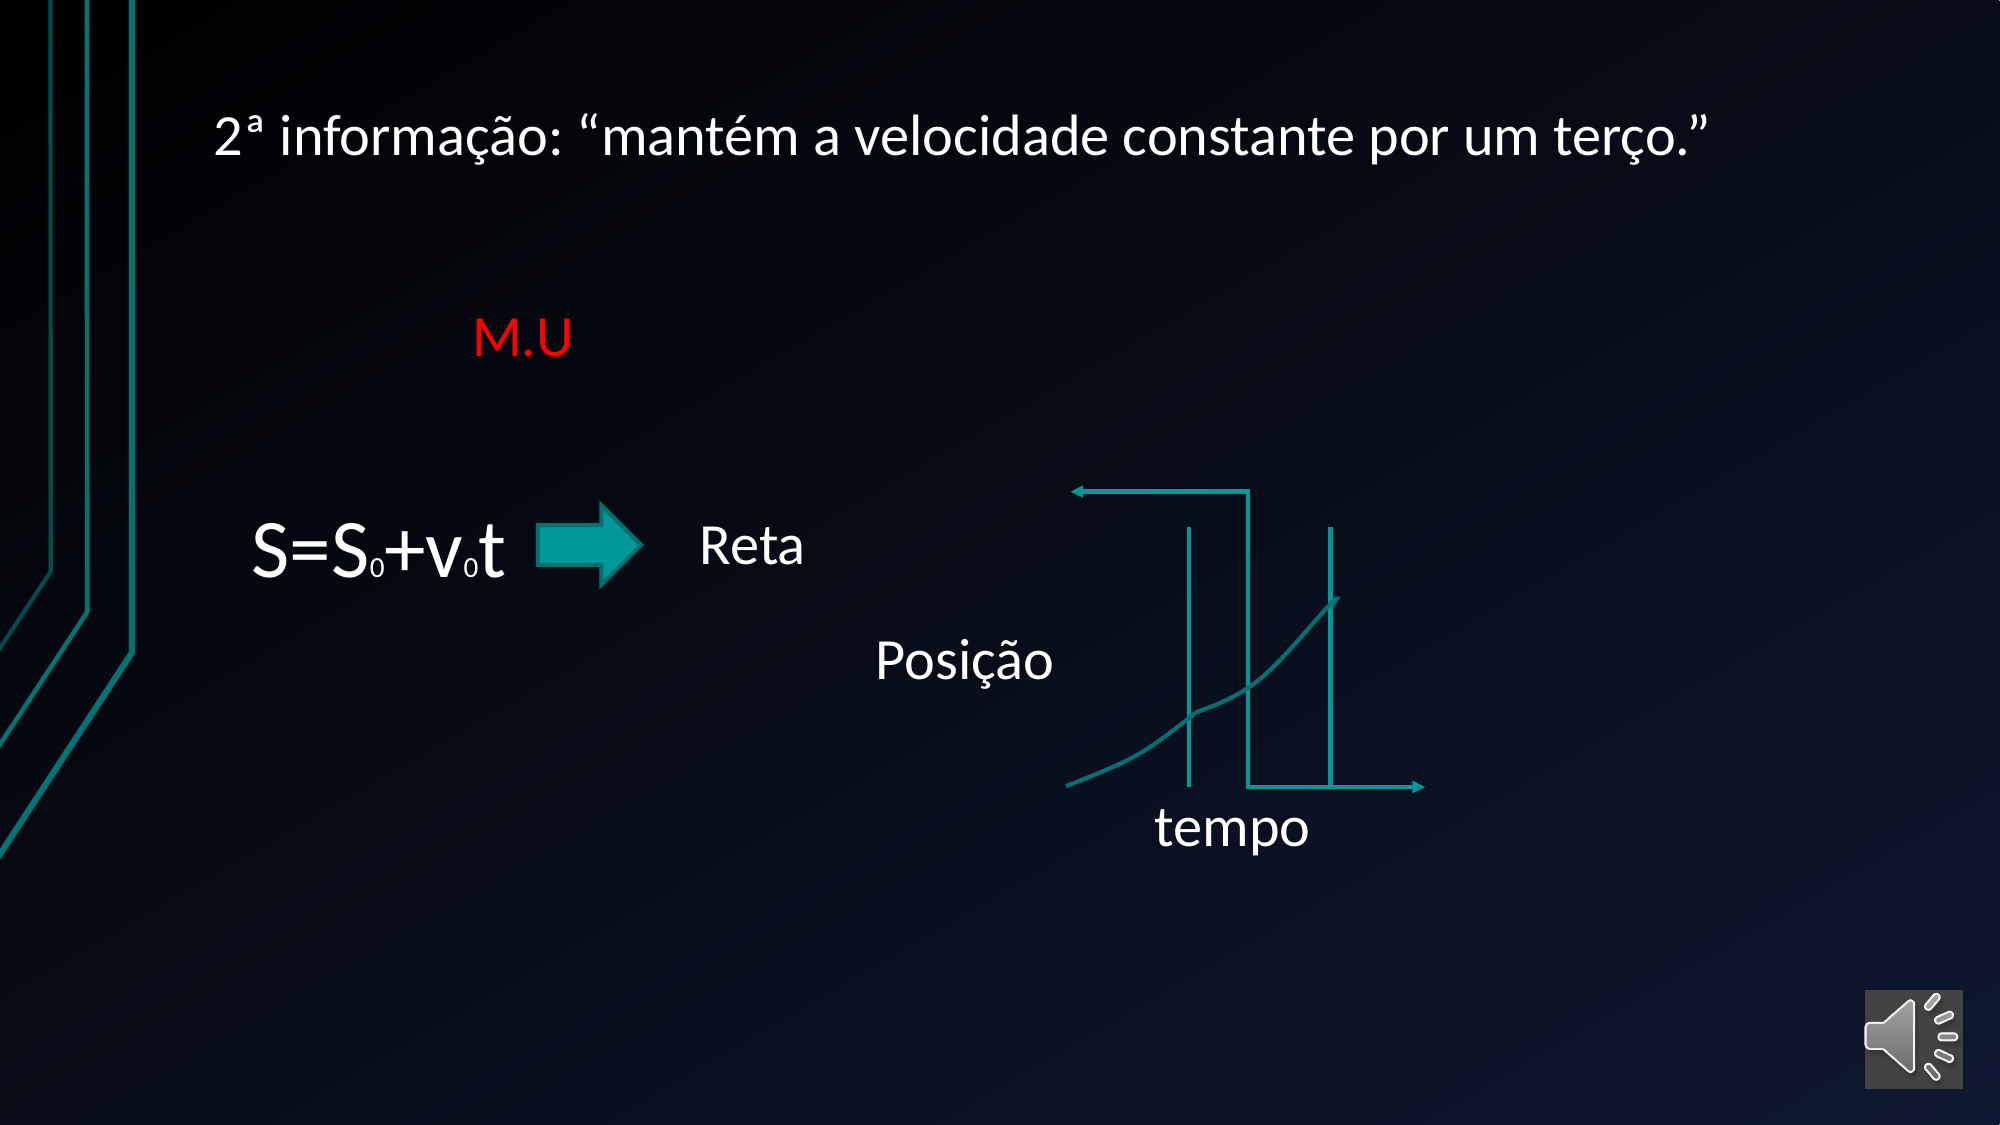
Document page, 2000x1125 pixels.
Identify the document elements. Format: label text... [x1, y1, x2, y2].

text_box [535, 500, 645, 590]
text_box S=S0+v0t [236, 486, 522, 602]
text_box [1070, 491, 1426, 788]
text_box M.U [457, 290, 589, 376]
picture [1863, 989, 1965, 1090]
text_box Posição [860, 614, 1067, 699]
text_box Reta [685, 498, 834, 584]
text_box tempo [1139, 795, 1326, 866]
text_box 2ª informação: “mantém a velocidade constante por um terço.” [198, 90, 1727, 175]
